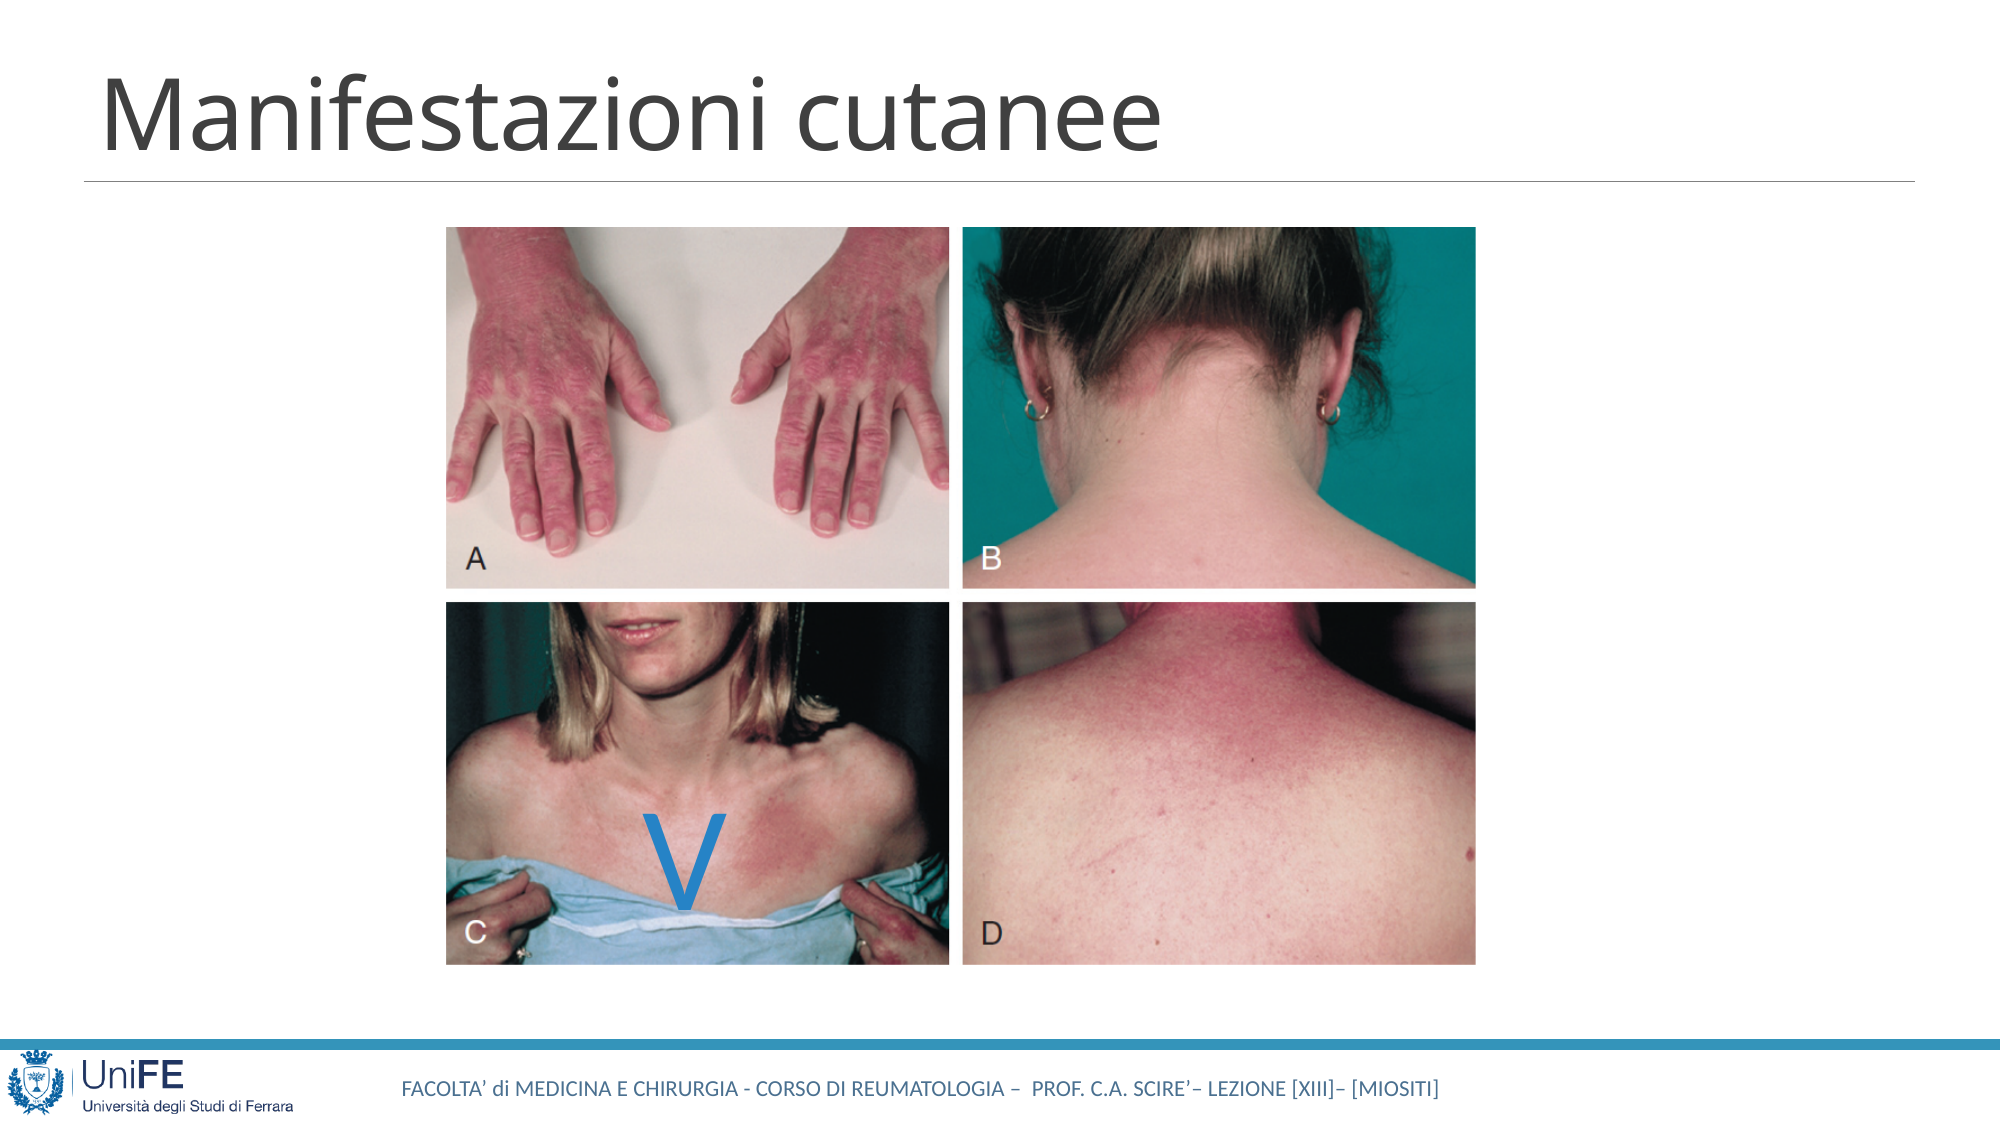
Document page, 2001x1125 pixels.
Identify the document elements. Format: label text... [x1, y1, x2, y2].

picture [83, 1060, 293, 1114]
title Manifestazioni cutanee [83, 47, 1916, 179]
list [445, 226, 1477, 965]
